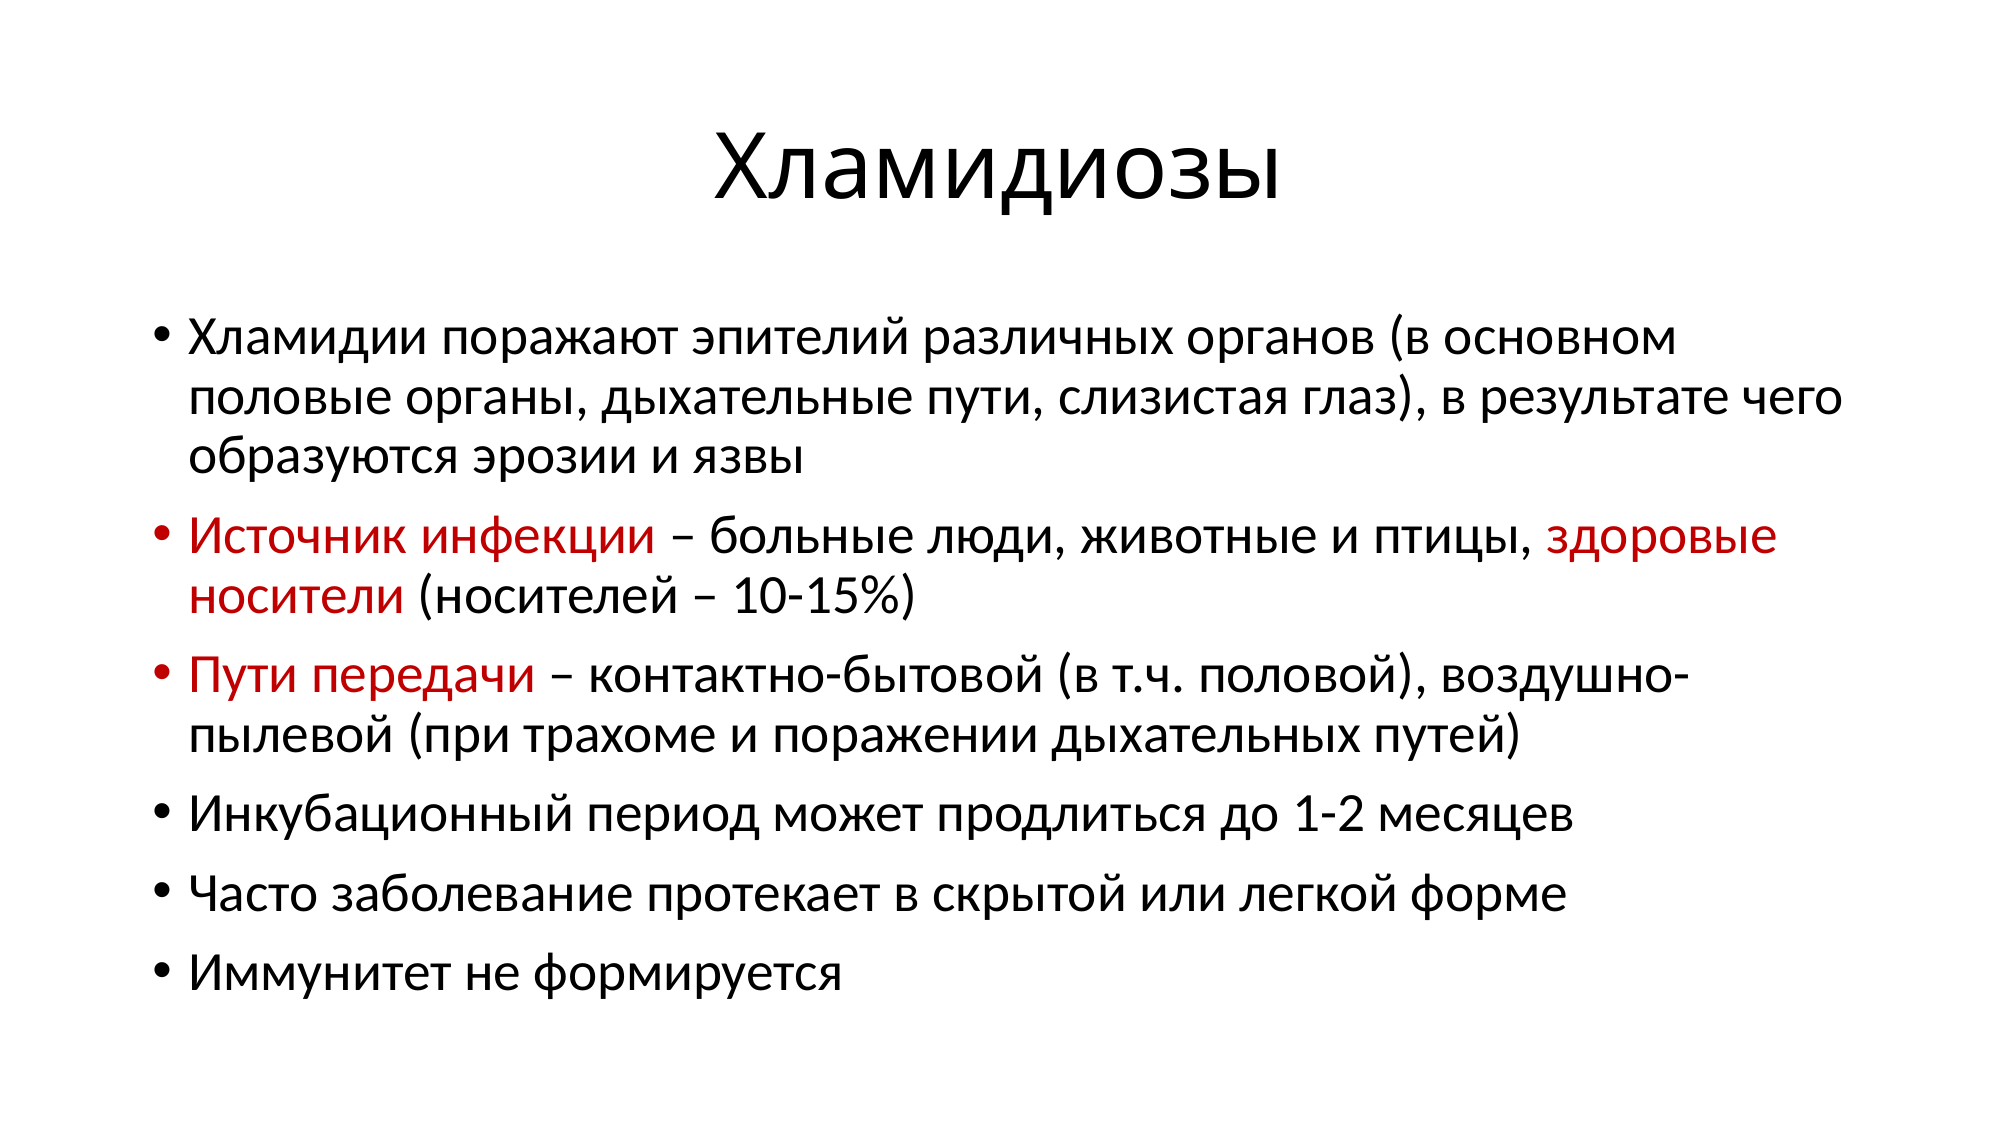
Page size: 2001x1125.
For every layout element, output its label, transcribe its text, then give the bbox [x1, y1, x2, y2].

title Хламидиозы [137, 59, 1863, 278]
list Хламидии поражают эпителий различных органов (в основном половые органы, дыхательные пути, слизистая глаз), в результате чего образуются эрозии и язвы Источник инфекции – больные люди, животные и птицы, здоровые носители (носителей – 10-15%) Пути передачи – контактно-бытовой (в т.ч. половой), воздушно-пылевой (при трахоме и поражении дыхательных путей) Инкубационный период может продлиться до 1-2 месяцев Часто заболевание протекает в скрытой или легкой форме Иммунитет не формируется [137, 299, 1863, 1014]
